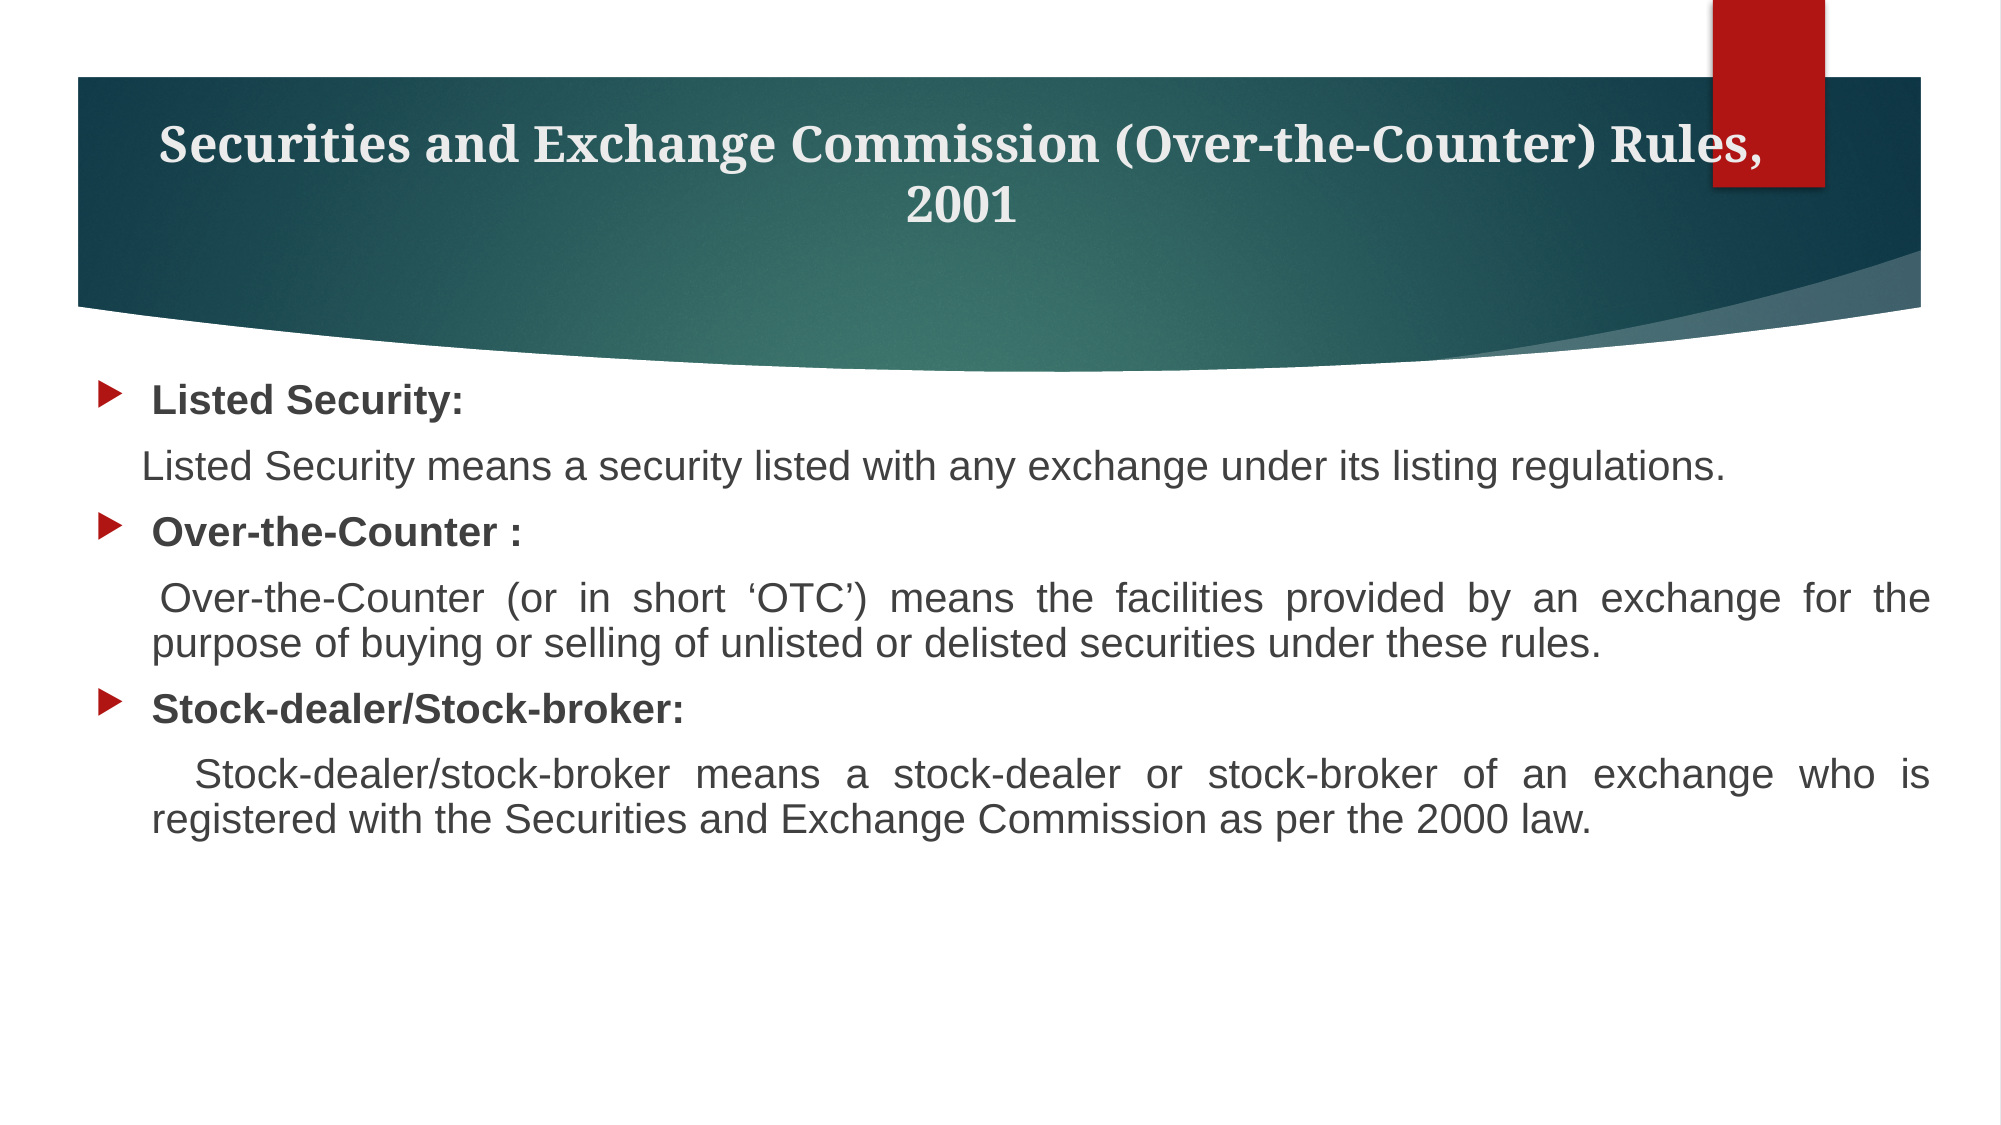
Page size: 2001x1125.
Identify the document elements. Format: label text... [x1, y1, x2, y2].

title Securities and Exchange Commission (Over-the-Counter) Rules, 2001 [144, 104, 1781, 294]
list Listed Security: Listed Security means a security listed with any exchange under its listing regulations. Over-the-Counter : Over-the-Counter (or in short ‘OTC’) means the facilities provided by an exchange for the purpose of buying or selling of unlisted or delisted securities under these rules. Stock-dealer/Stock-broker: Stock-dealer/stock-broker means a stock-dealer or stock-broker of an exchange who is registered with the Securities and Exchange Commission as per the 2000 law. [80, 371, 1948, 1082]
